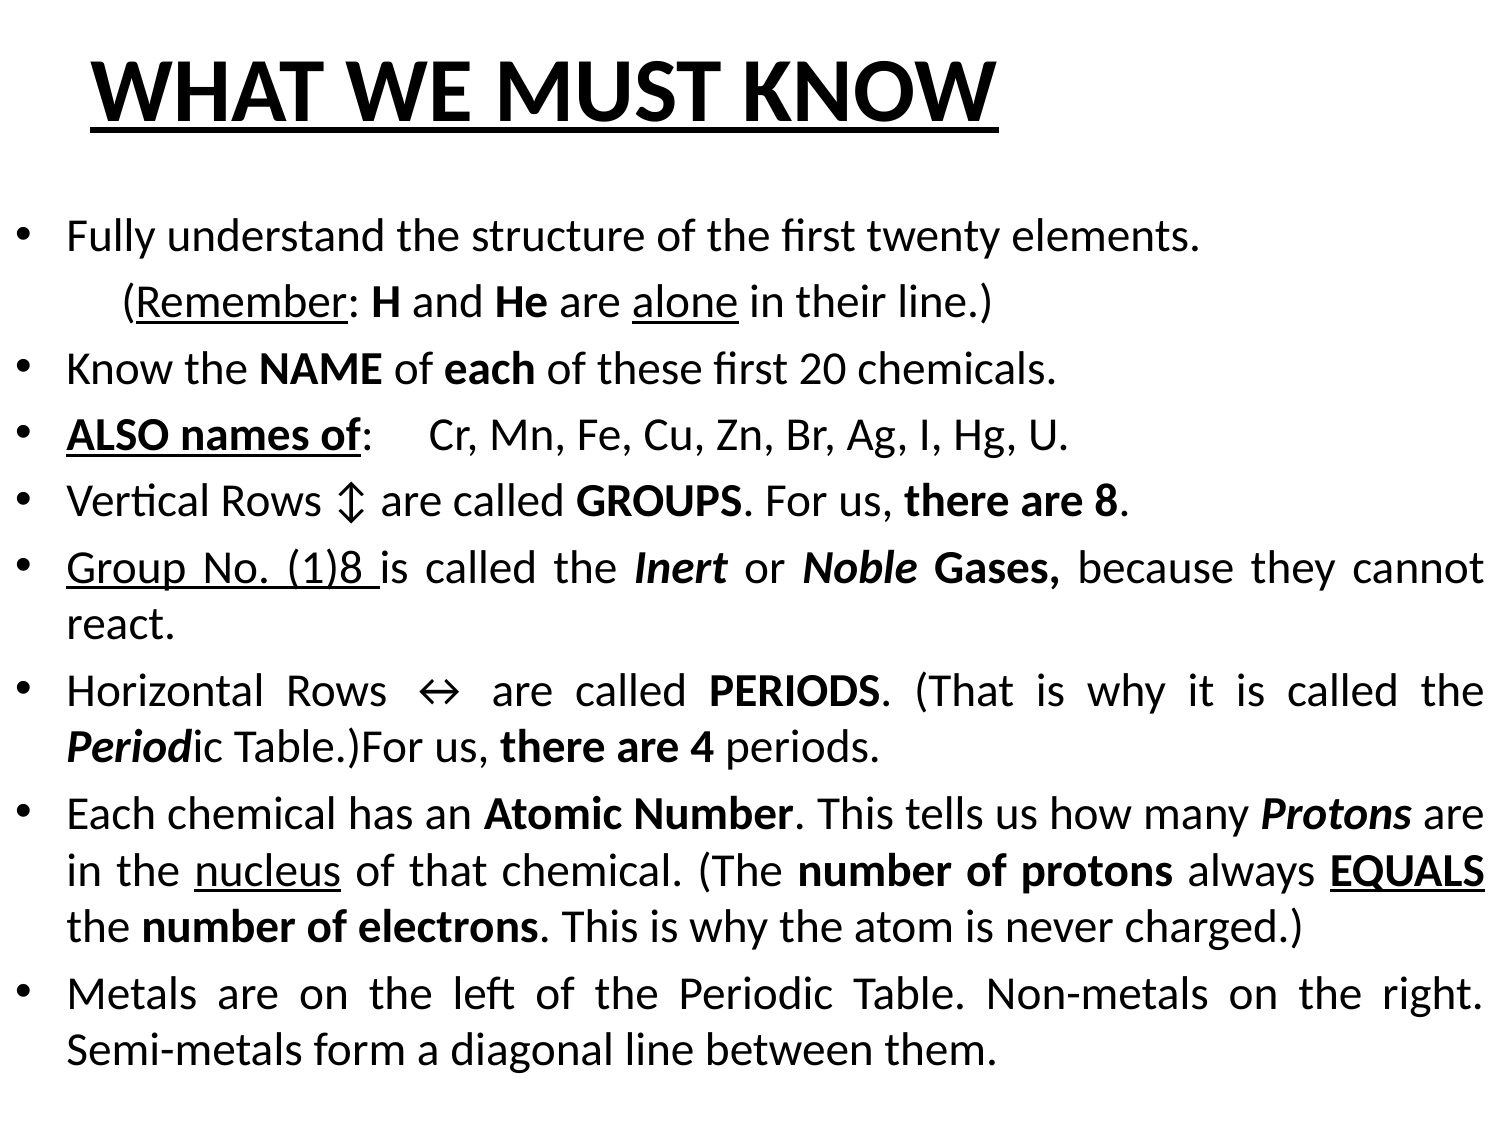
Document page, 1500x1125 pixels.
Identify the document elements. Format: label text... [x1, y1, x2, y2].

list Fully understand the structure of the first twenty elements. (Remember: H and He are alone in their line.) Know the NAME of each of these first 20 chemicals. ALSO names of: Cr, Mn, Fe, Cu, Zn, Br, Ag, I, Hg, U. Vertical Rows ↕ are called GROUPS. For us, there are 8. Group No. (1)8 is called the Inert or Noble Gases, because they cannot react. Horizontal Rows ↔ are called PERIODS. (That is why it is called the Periodic Table.)For us, there are 4 periods. Each chemical has an Atomic Number. This tells us how many Protons are in the nucleus of that chemical. (The number of protons always EQUALS the number of electrons. This is why the atom is never charged.) Metals are on the left of the Periodic Table. Non-metals on the right. Semi-metals form a diagonal line between them. [0, 196, 1500, 1125]
title WHAT WE MUST KNOW [75, 0, 1108, 169]
